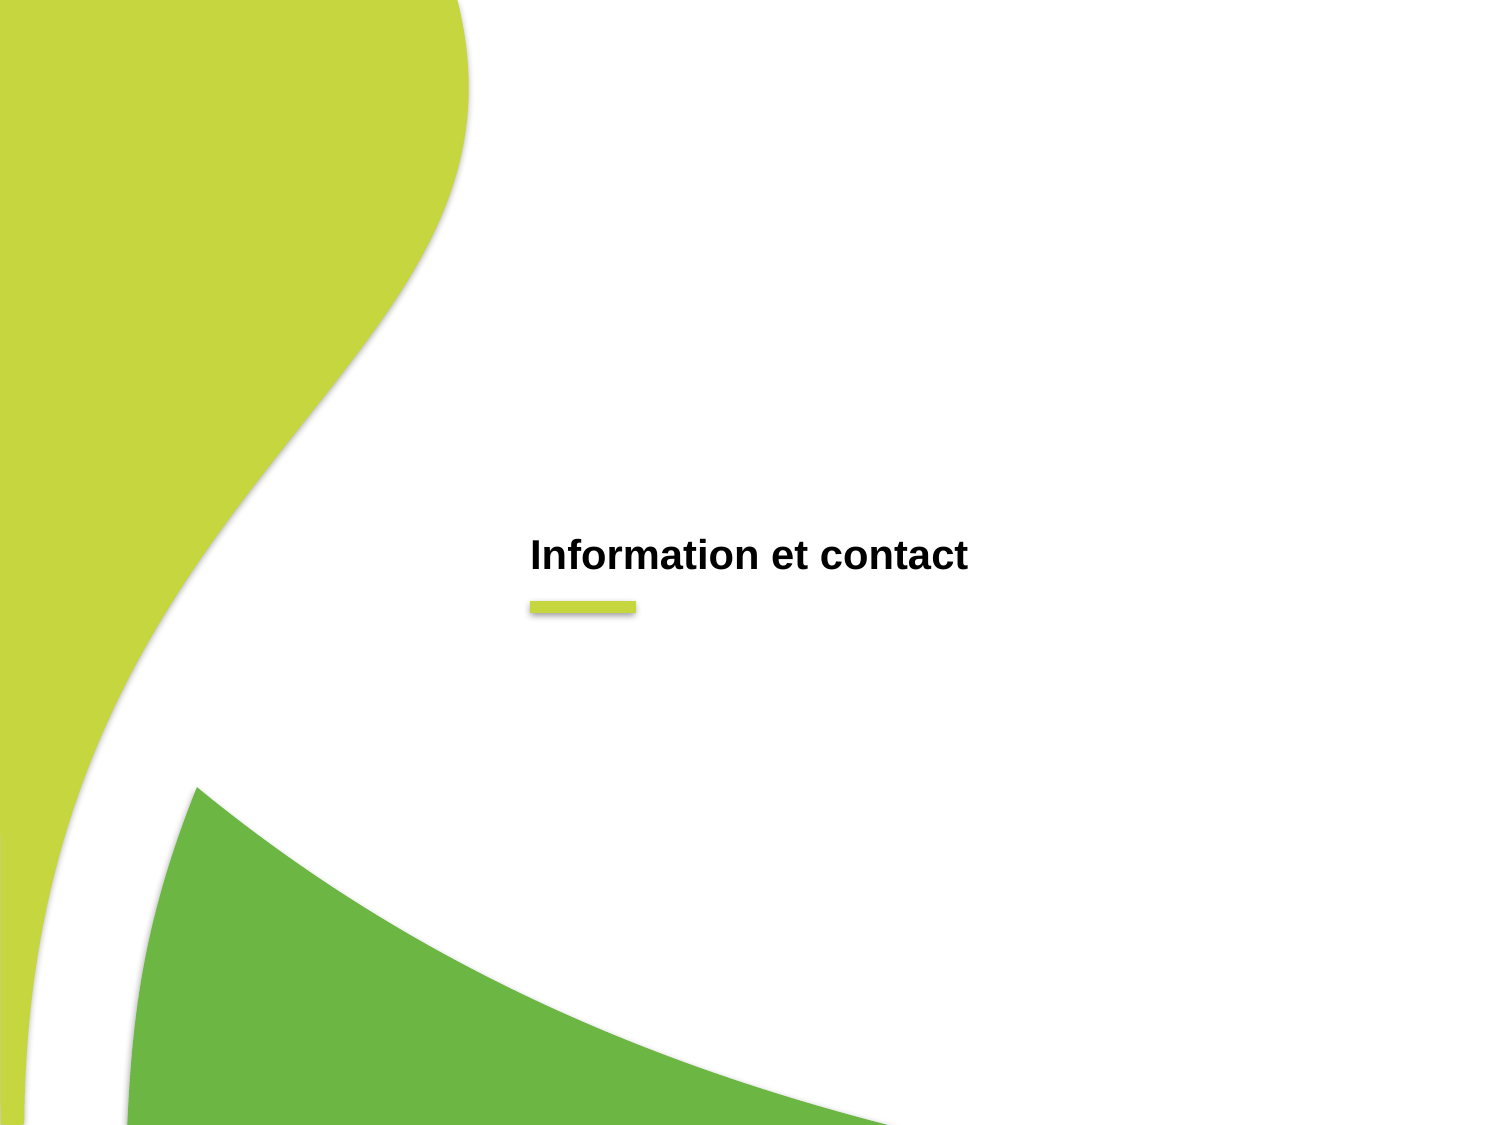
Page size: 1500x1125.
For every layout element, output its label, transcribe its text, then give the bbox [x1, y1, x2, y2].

list Information et contact [530, 520, 1402, 754]
